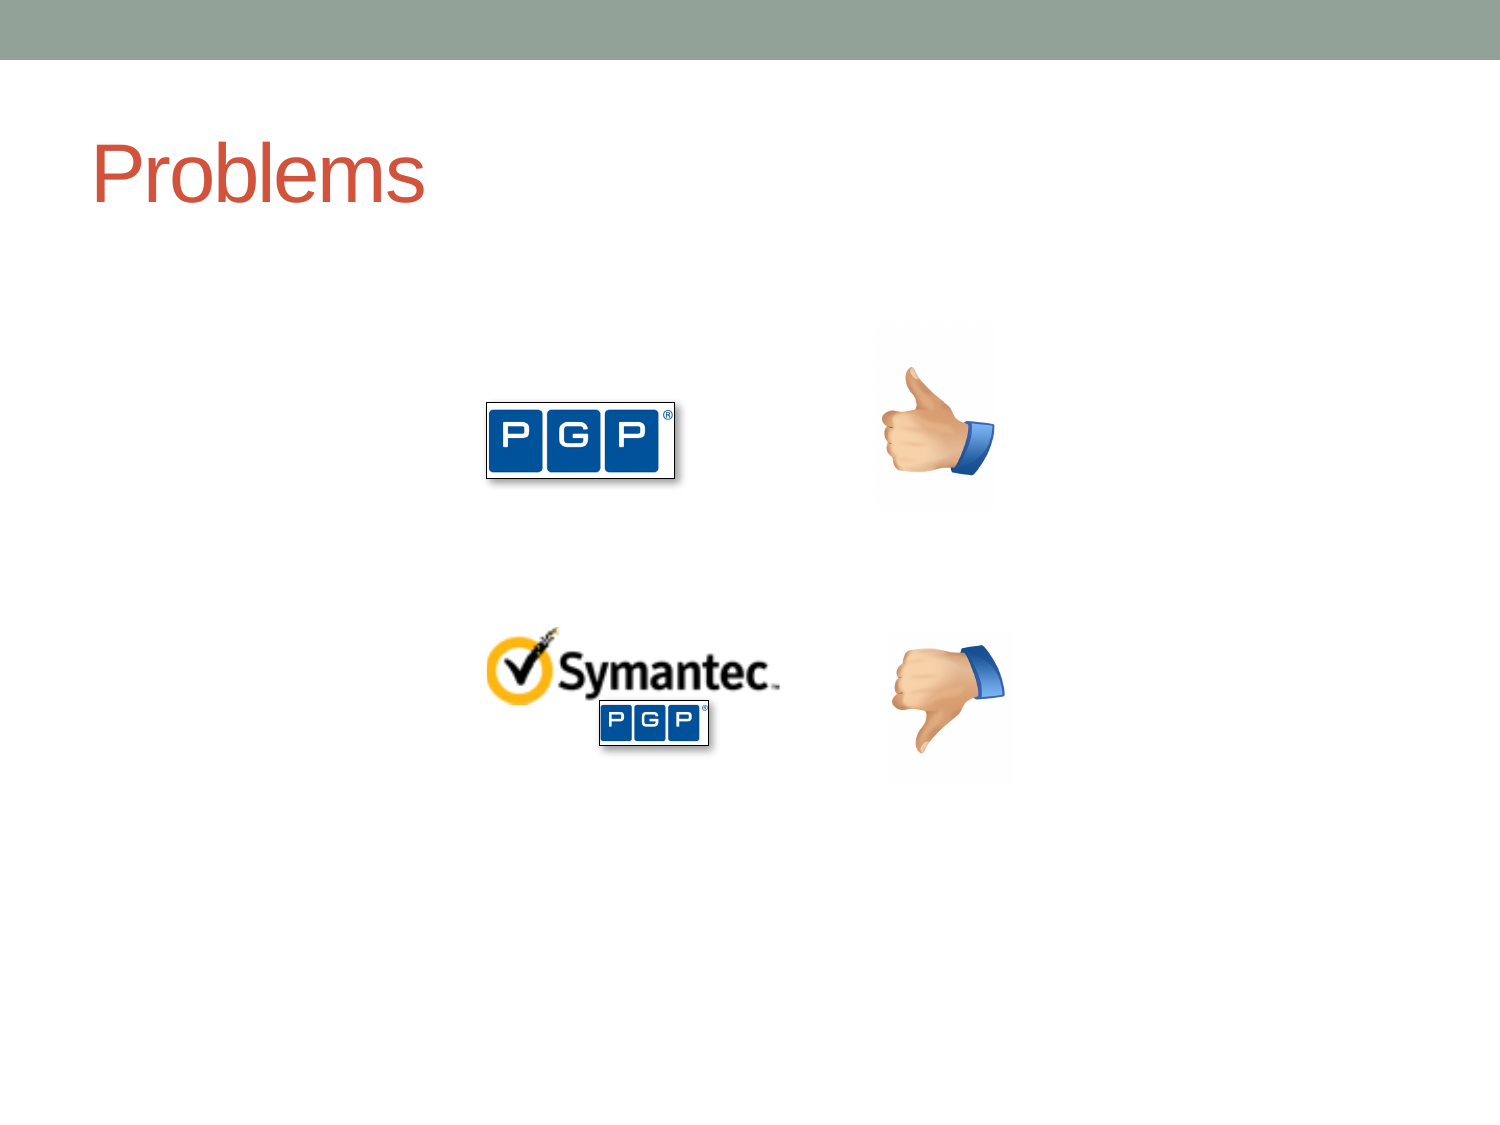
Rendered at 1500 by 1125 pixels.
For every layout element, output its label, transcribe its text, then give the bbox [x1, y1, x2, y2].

picture [873, 323, 995, 510]
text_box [486, 626, 788, 746]
picture [887, 630, 1014, 787]
picture [486, 401, 676, 480]
title Problems [75, 87, 1425, 250]
